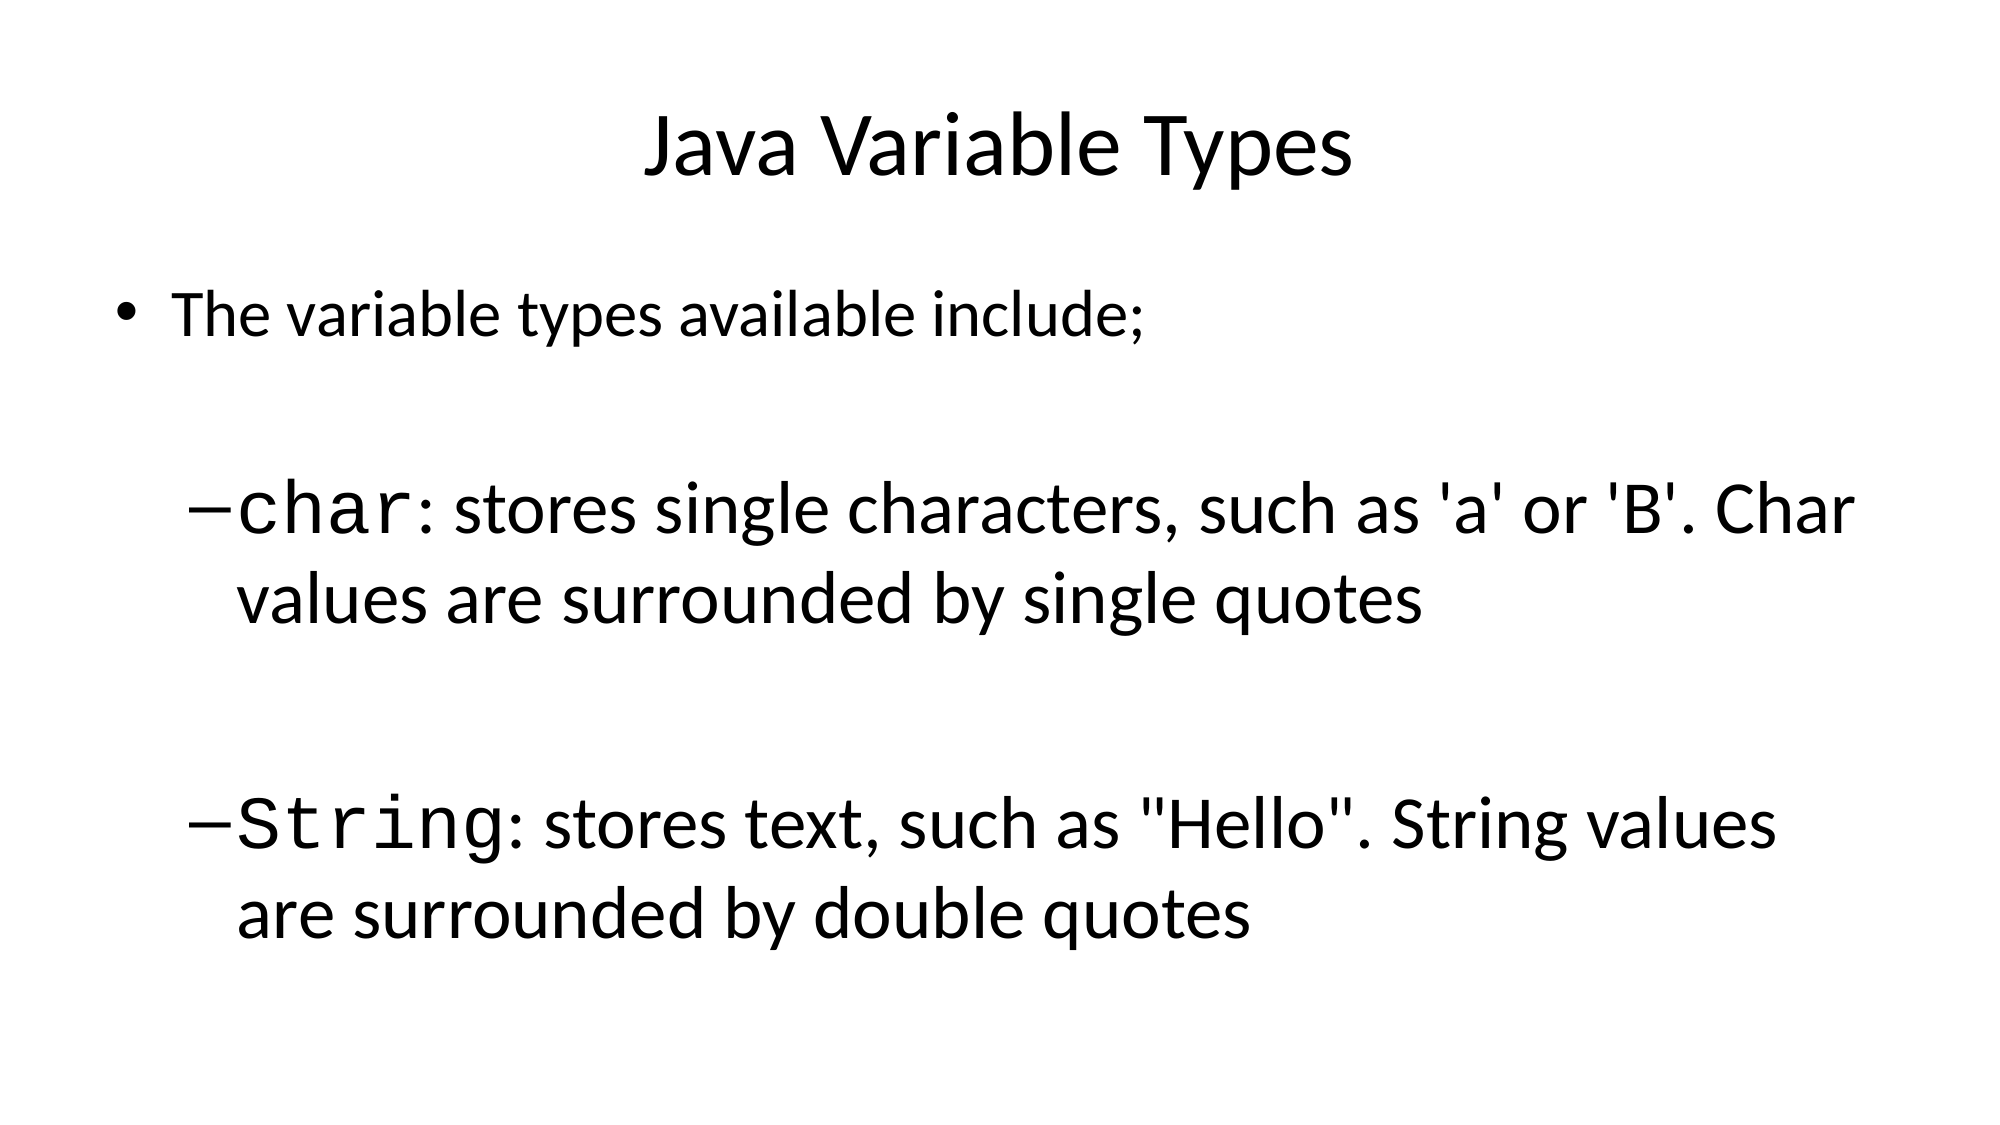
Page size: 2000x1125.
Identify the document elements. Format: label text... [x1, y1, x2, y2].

list The variable types available include; char: stores single characters, such as 'a' or 'B'. Char values are surrounded by single quotes String: stores text, such as "Hello". String values are surrounded by double quotes [99, 262, 1900, 1005]
title Java Variable Types [99, 45, 1900, 233]
